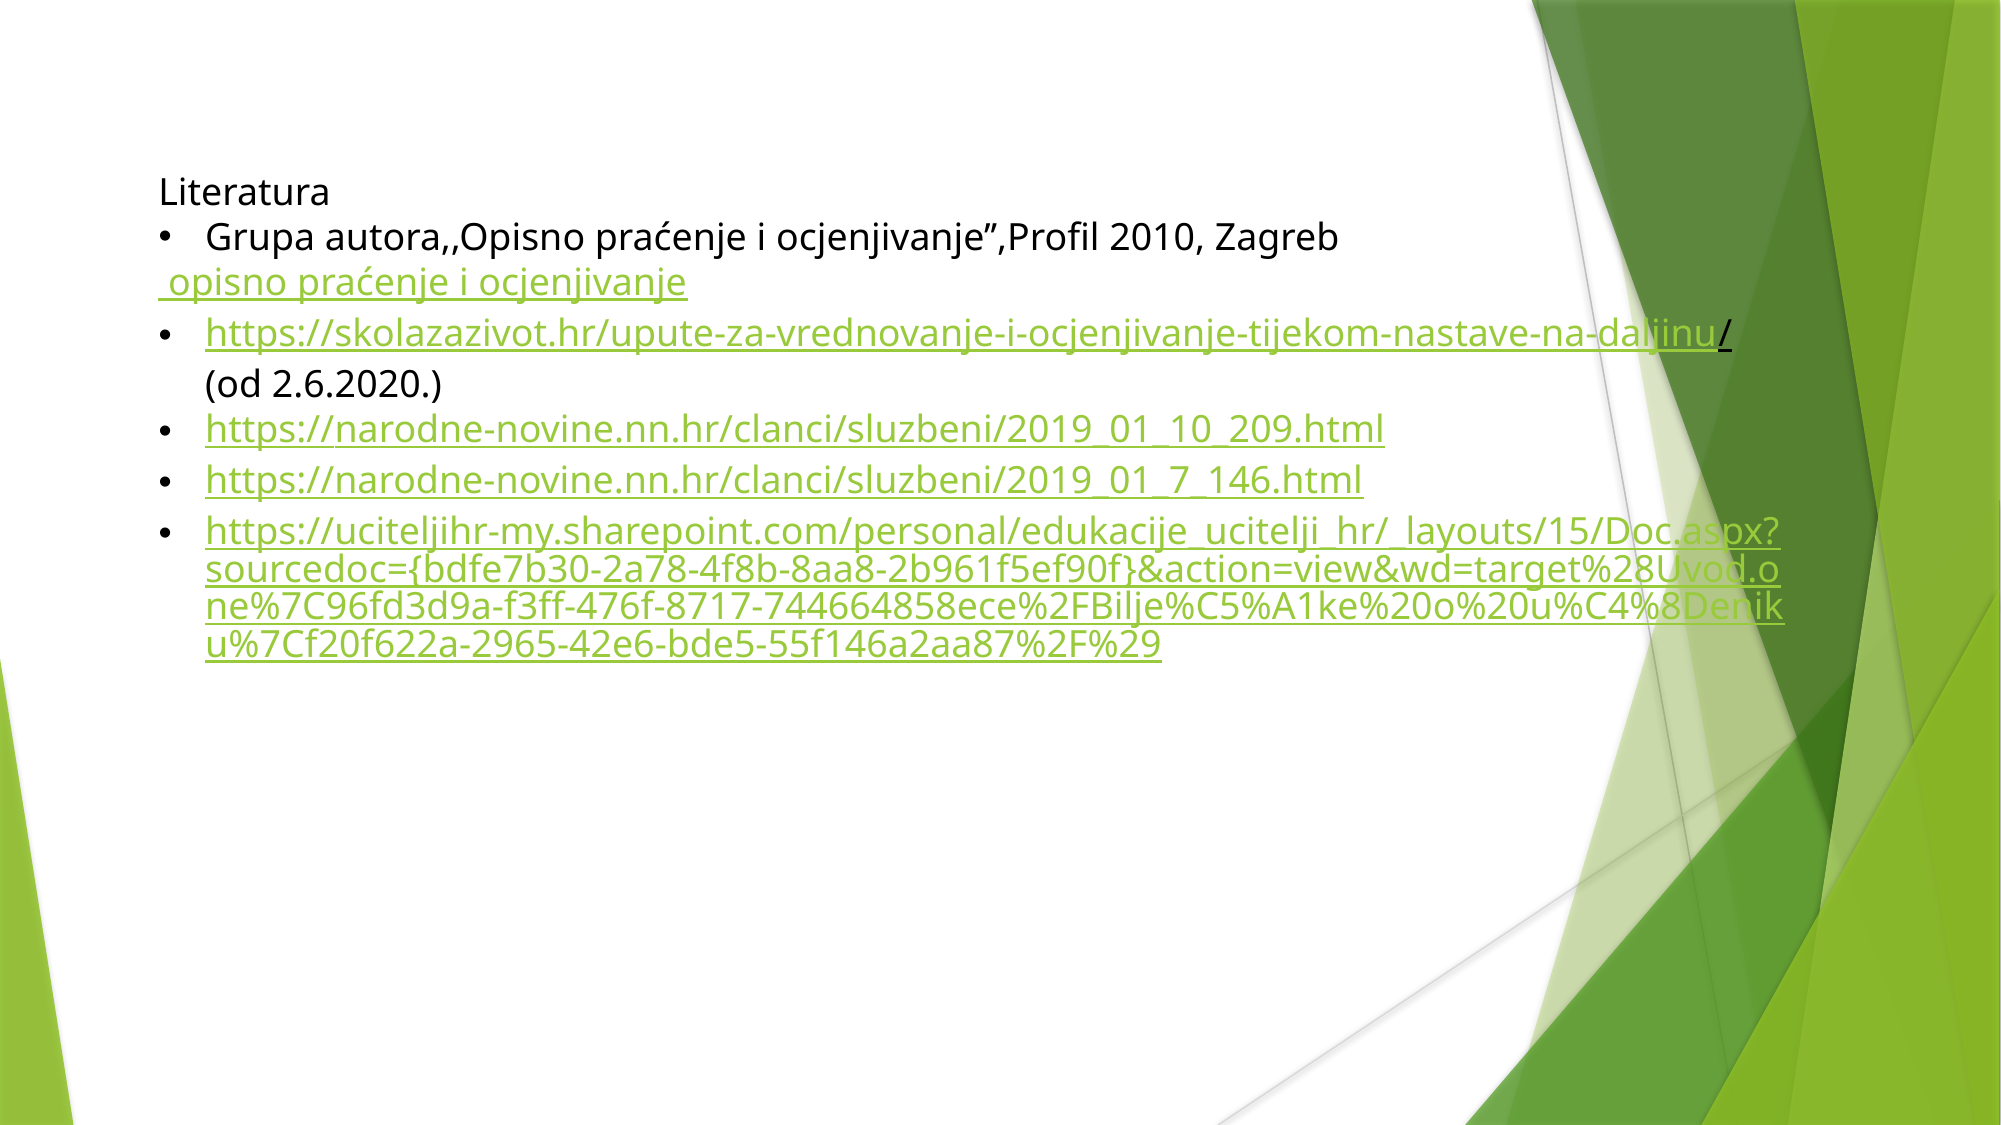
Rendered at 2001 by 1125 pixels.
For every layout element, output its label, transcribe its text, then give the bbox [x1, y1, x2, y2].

text_box Literatura Grupa autora,,Opisno praćenje i ocjenjivanje’’,Profil 2010, Zagreb opisno praćenje i ocjenjivanje https://skolazazivot.hr/upute-za-vrednovanje-i-ocjenjivanje-tijekom-nastave-na-daljinu/ (od 2.6.2020.) https://narodne-novine.nn.hr/clanci/sluzbeni/2019_01_10_209.html https://narodne-novine.nn.hr/clanci/sluzbeni/2019_01_7_146.html https://uciteljihr-my.sharepoint.com/personal/edukacije_ucitelji_hr/_layouts/15/Doc.aspx?sourcedoc={bdfe7b30-2a78-4f8b-8aa8-2b961f5ef90f}&action=view&wd=target%28Uvod.one%7C96fd3d9a-f3ff-476f-8717-744664858ece%2FBilje%C5%A1ke%20o%20u%C4%8Deniku%7Cf20f622a-2965-42e6-bde5-55f146a2aa87%2F%29 [143, 160, 1807, 656]
